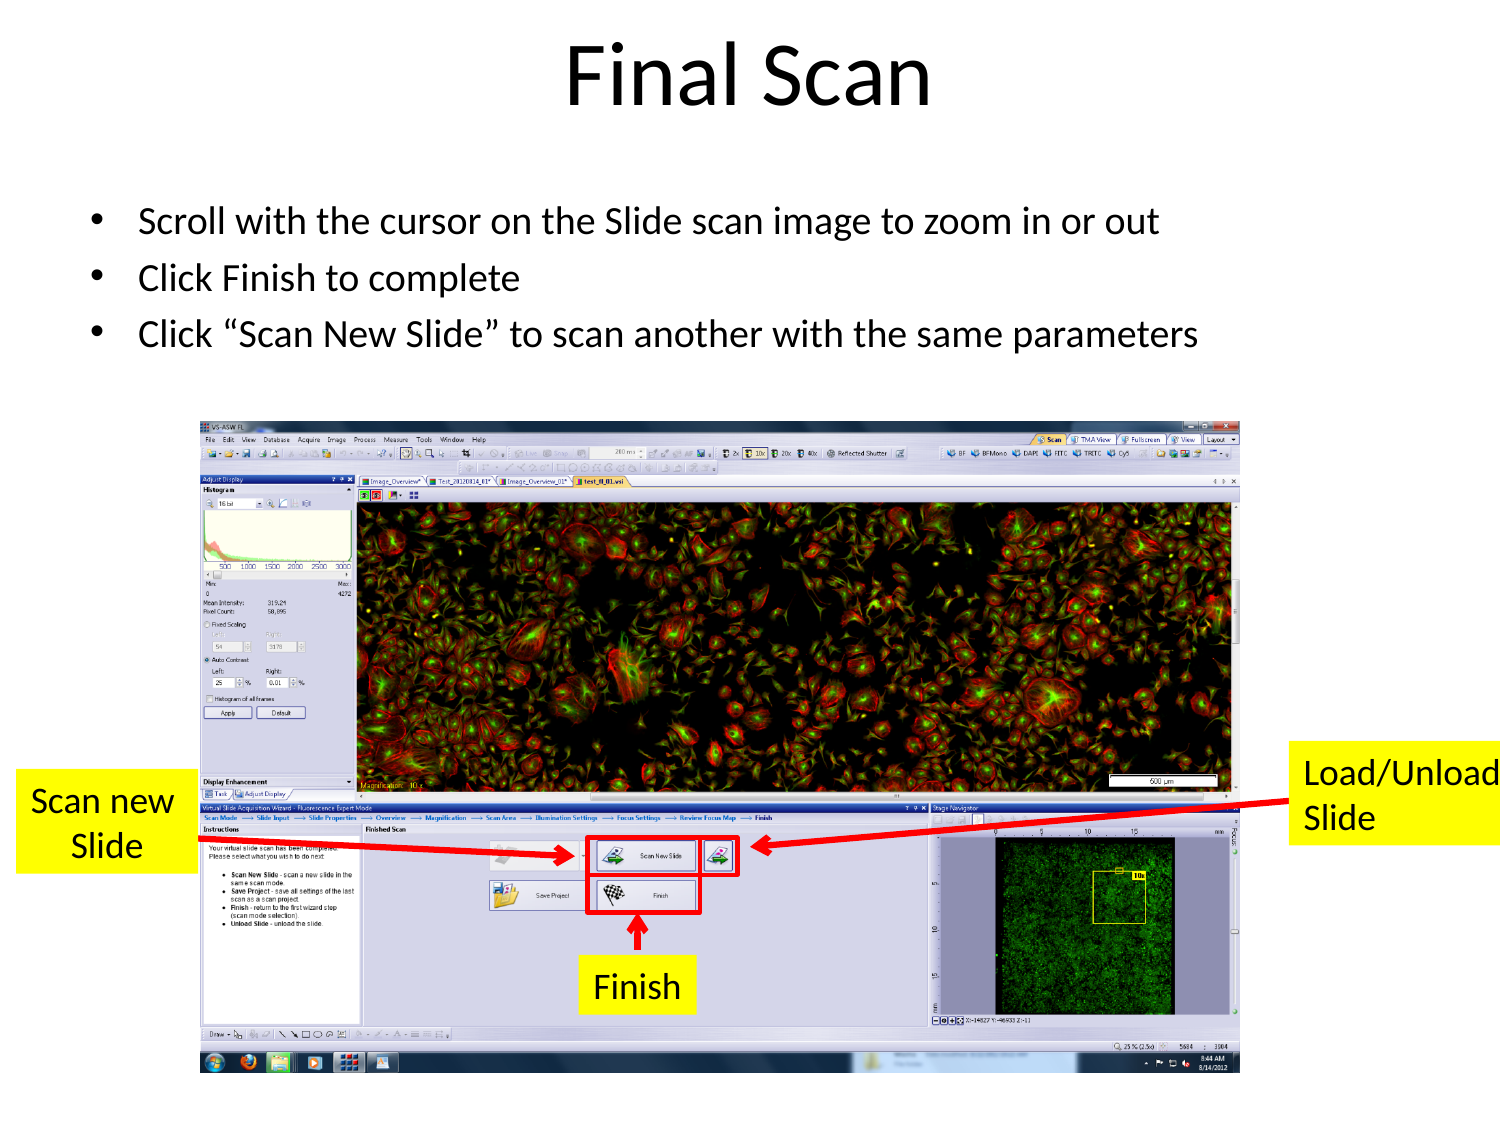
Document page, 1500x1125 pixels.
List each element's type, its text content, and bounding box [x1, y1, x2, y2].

list Scroll with the cursor on the Slide scan image to zoom in or out Click Finish to complete Click “Scan New Slide” to scan another with the same parameters [75, 187, 1438, 363]
picture [199, 421, 1241, 1073]
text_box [174, 837, 576, 857]
text_box Scan new Slide [16, 768, 194, 874]
text_box Load/Unload Slide [1288, 740, 1500, 846]
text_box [749, 799, 1301, 848]
title Final Scan [75, 0, 1425, 163]
